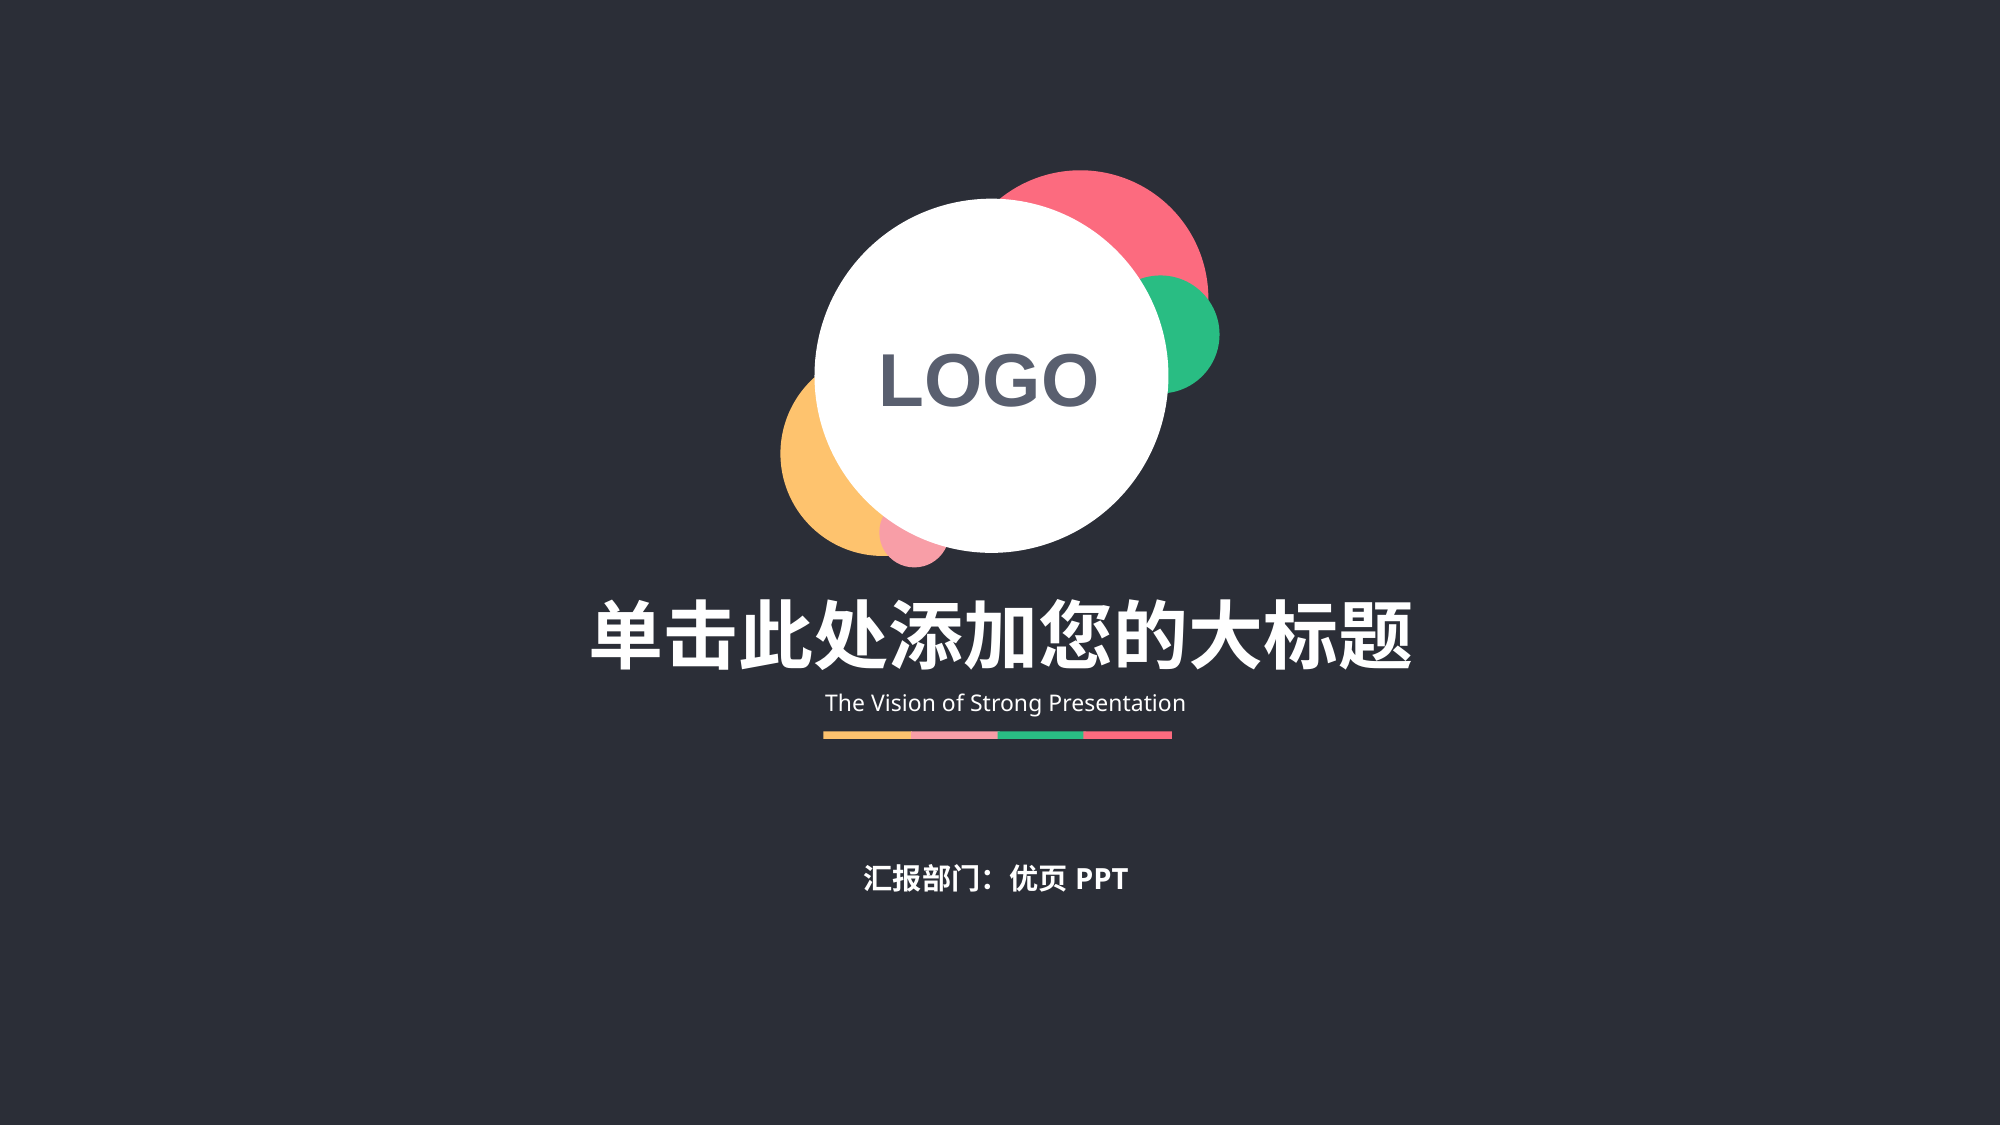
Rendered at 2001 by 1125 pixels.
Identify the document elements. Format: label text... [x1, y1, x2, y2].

text_box 单击此处添加您的大标题 [573, 581, 1429, 687]
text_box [780, 170, 1220, 568]
text_box The Vision of Strong Presentation [810, 681, 1265, 724]
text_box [823, 731, 1172, 739]
text_box 汇报部门：优页PPT [815, 853, 1185, 903]
